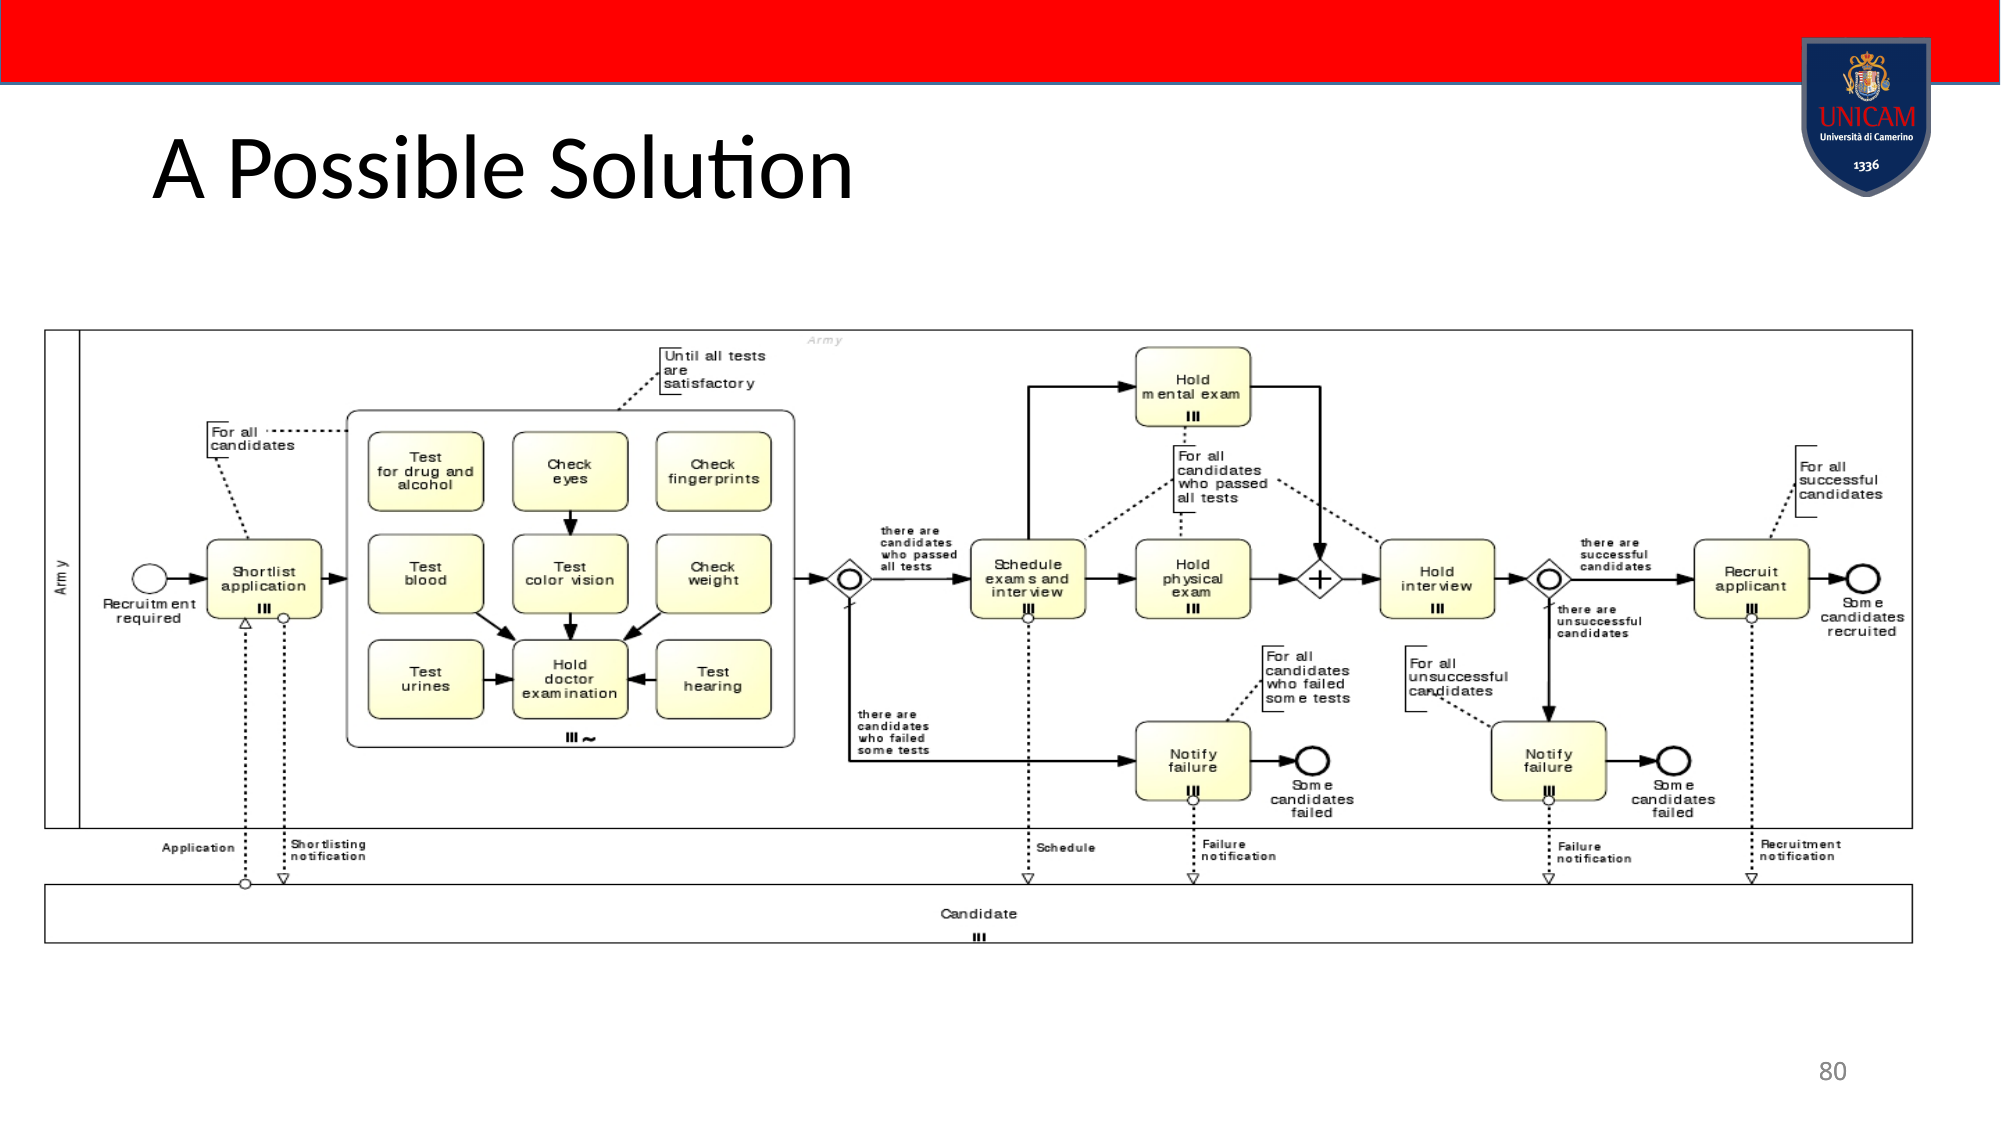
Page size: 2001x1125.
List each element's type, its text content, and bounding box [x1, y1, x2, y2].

picture [1801, 36, 1931, 197]
title A Possible Solution [137, 59, 1863, 278]
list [42, 326, 1916, 946]
slide_number 80 [1412, 1042, 1863, 1103]
